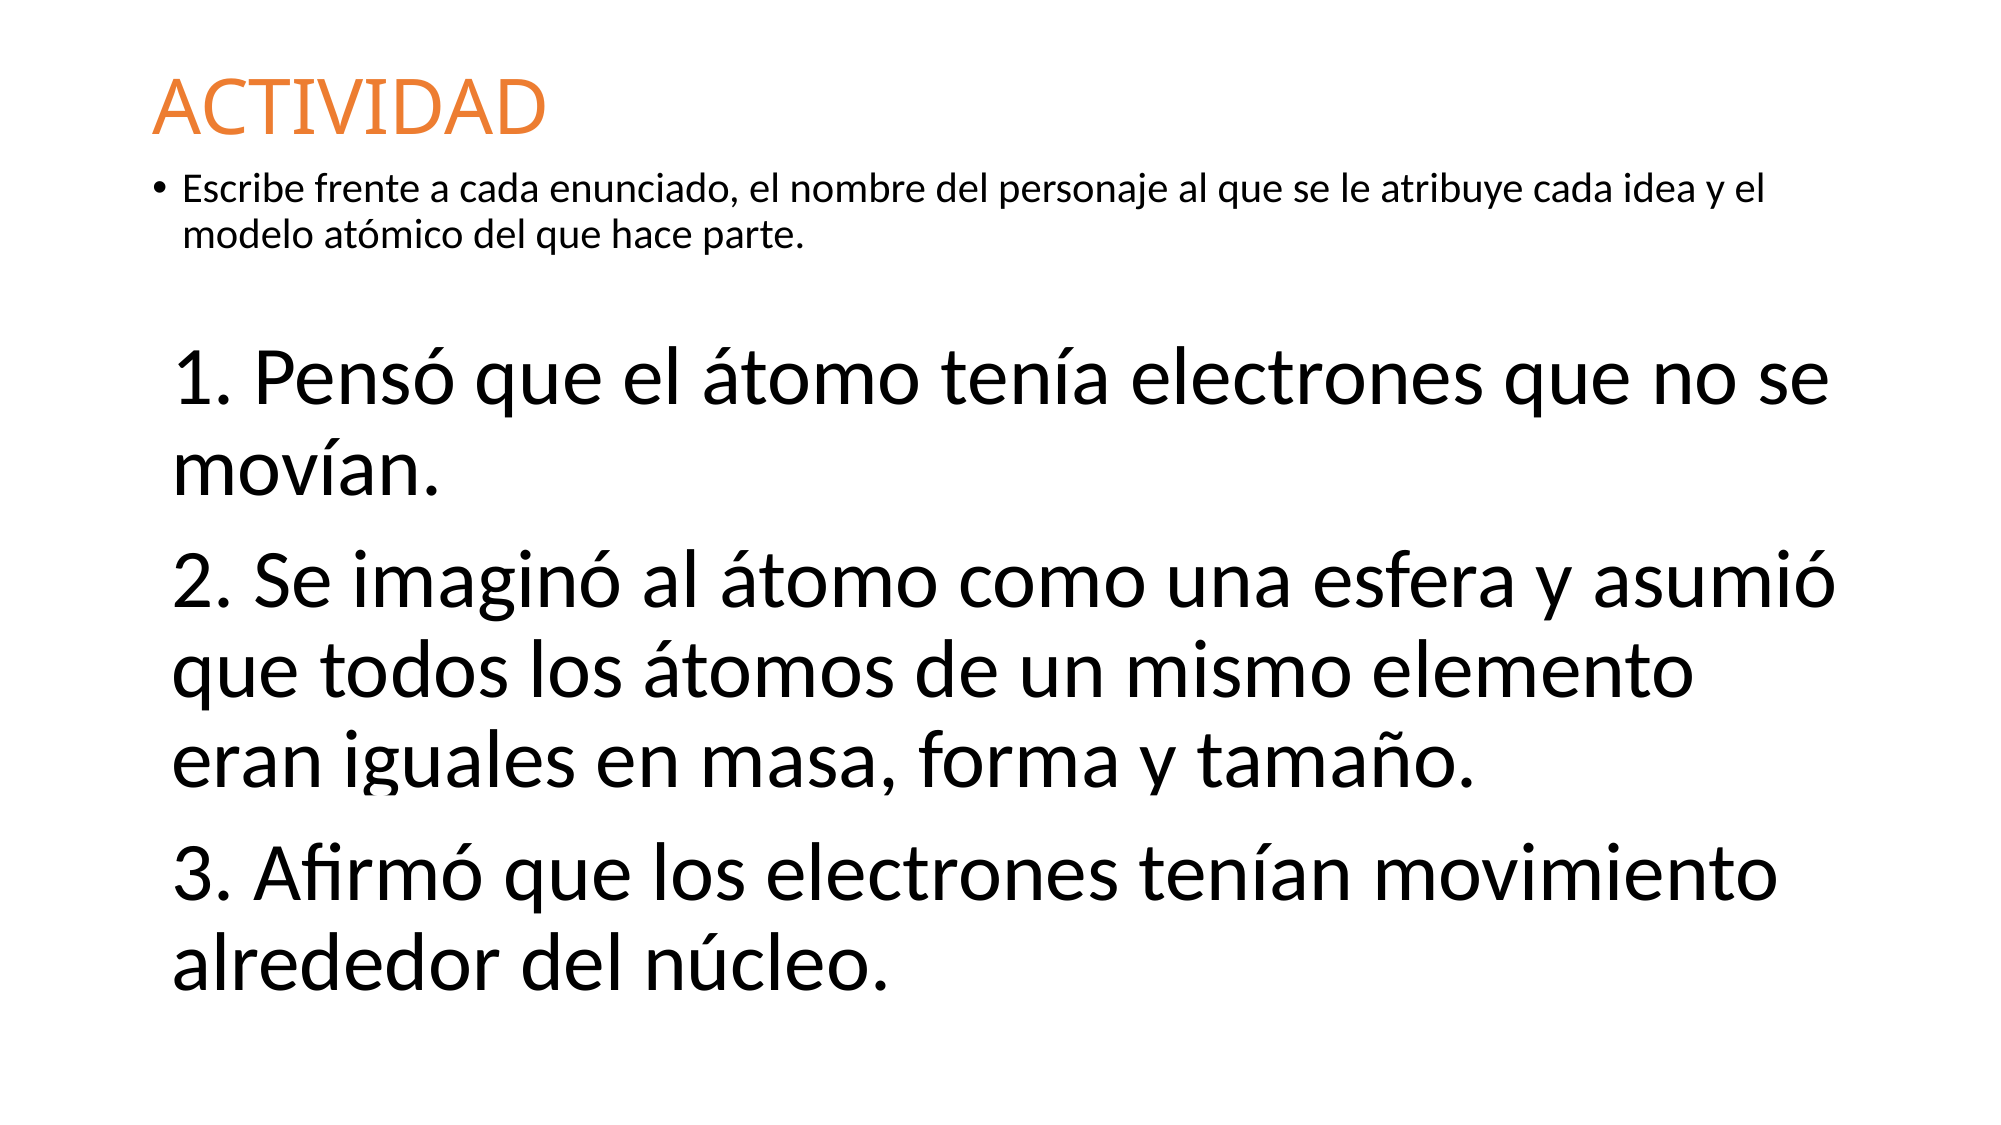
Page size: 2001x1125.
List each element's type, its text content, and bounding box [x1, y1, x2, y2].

title ACTIVIDAD [137, 59, 1863, 158]
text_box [122, 300, 1901, 1042]
list Escribe frente a cada enunciado, el nombre del personaje al que se le atribuye cada idea y el modelo atómico del que hace parte. [137, 158, 1863, 266]
